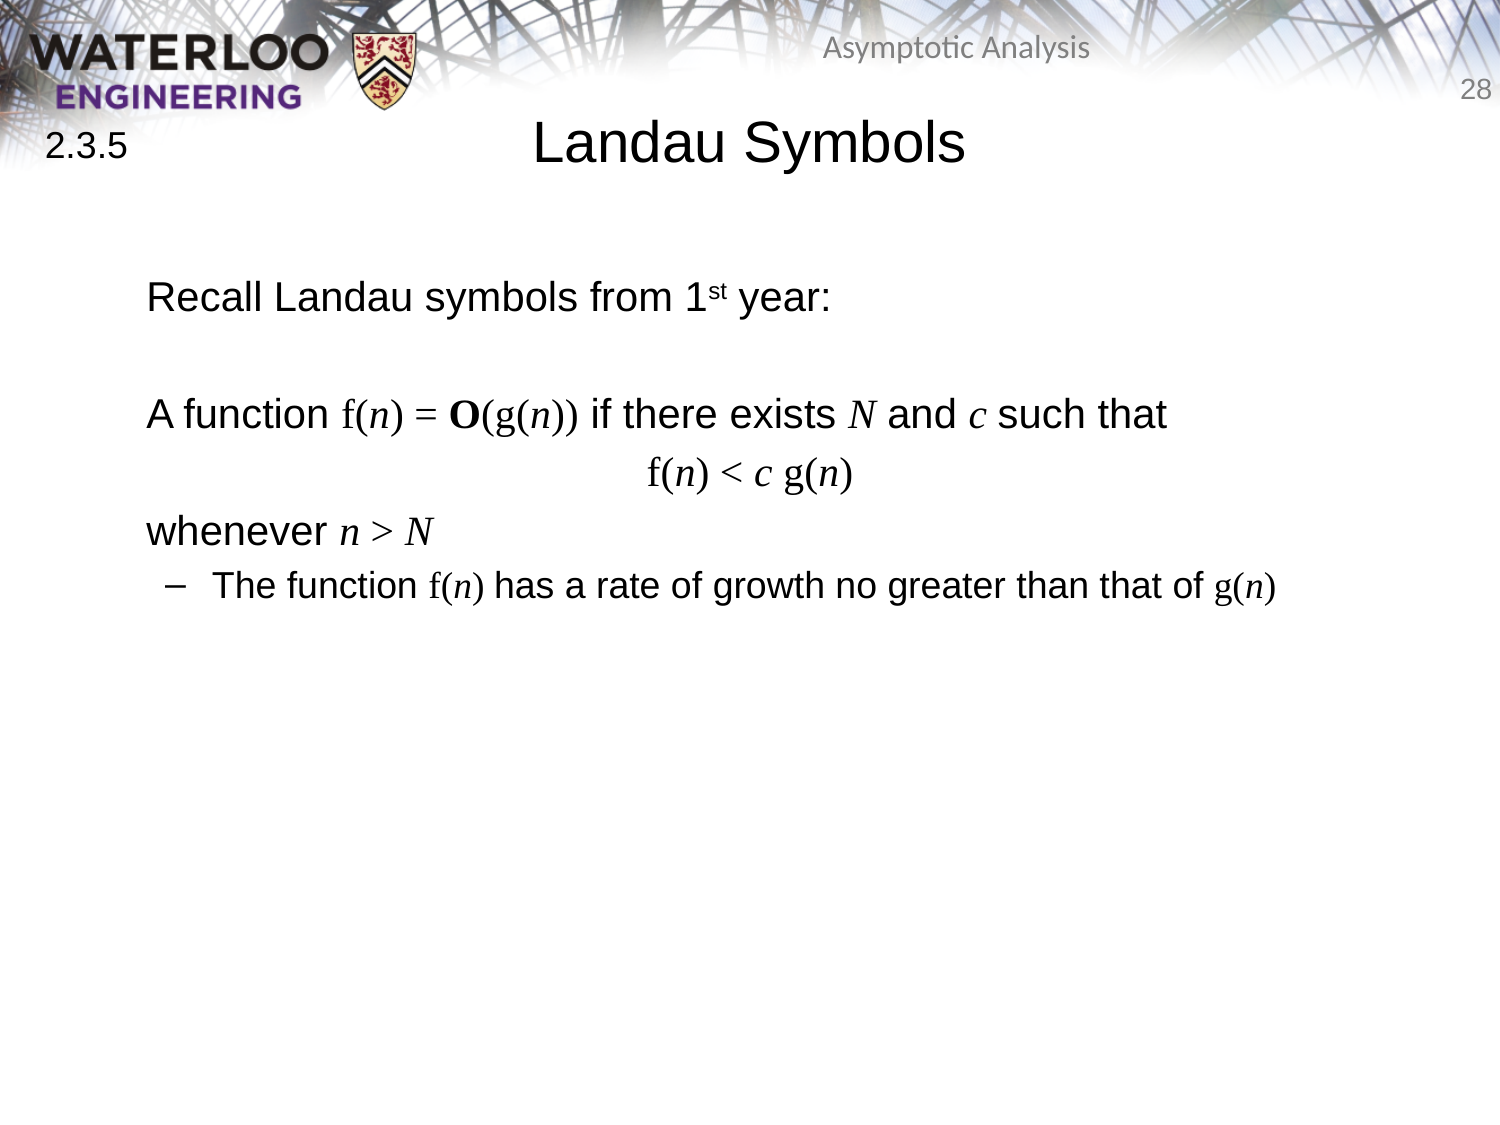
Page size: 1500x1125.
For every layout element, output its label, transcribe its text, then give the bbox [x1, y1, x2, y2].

title Landau Symbols [74, 44, 1426, 233]
list Recall Landau symbols from 1st year: A function f(n) = O(g(n)) if there exists N and c such that f(n) < c g(n) whenever n > N The function f(n) has a rate of growth no greater than that of g(n) [74, 262, 1426, 1006]
text_box 2.3.5 [30, 113, 144, 174]
picture [0, 0, 1500, 1125]
